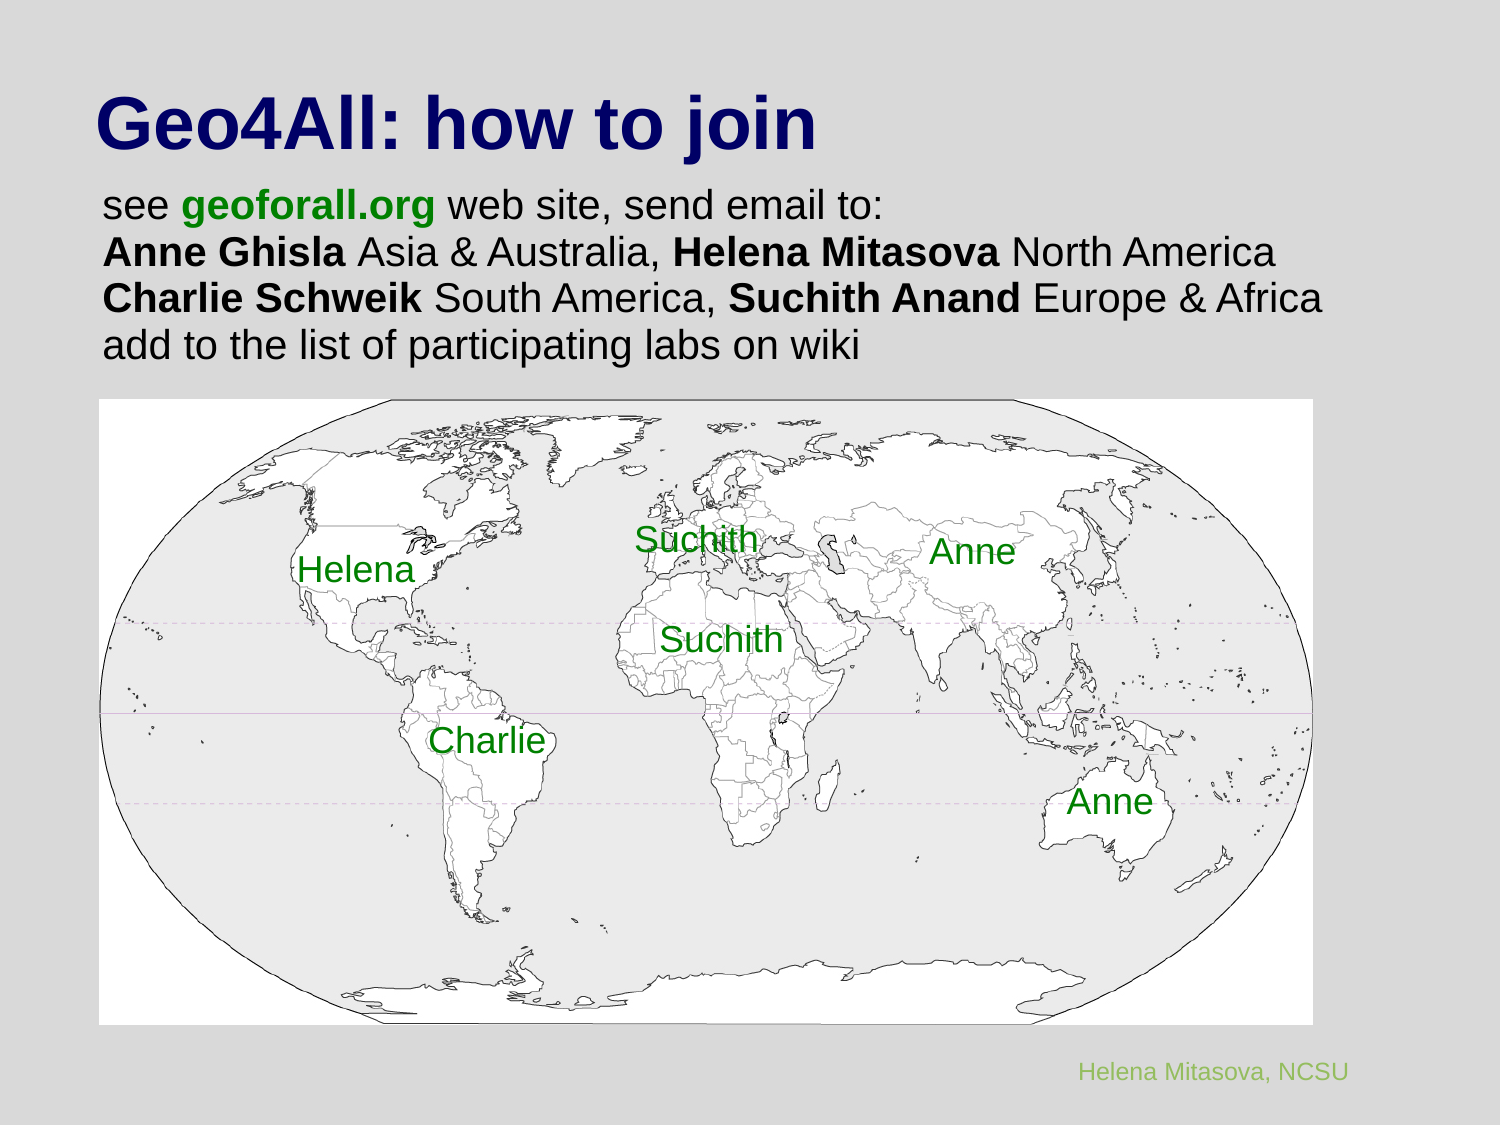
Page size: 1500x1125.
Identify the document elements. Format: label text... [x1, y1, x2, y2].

picture [99, 399, 1313, 1025]
text_box see geoforall.org web site, send email to: Anne Ghisla Asia & Australia, Helena Mitasova North America Charlie Schweik South America, Suchith Anand Europe & Africa add to the list of participating labs on wiki [87, 174, 1400, 388]
title Geo4All: how to join [75, 77, 1480, 162]
